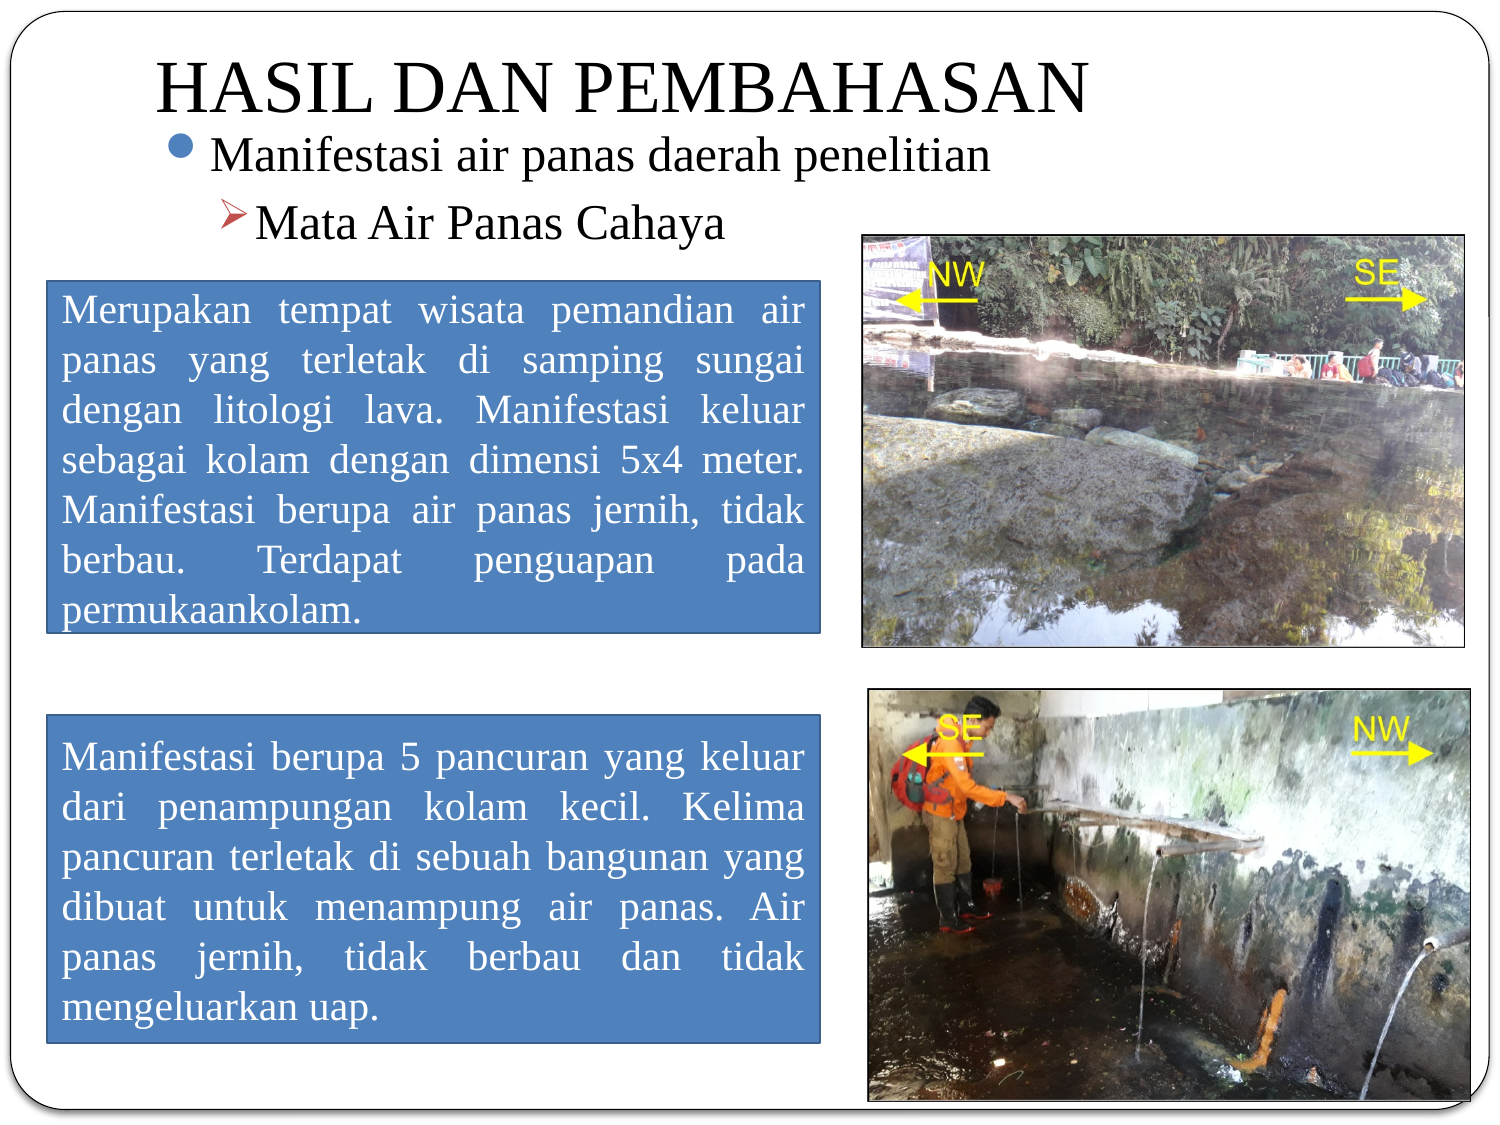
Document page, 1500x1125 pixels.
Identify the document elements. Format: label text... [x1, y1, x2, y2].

title HASIL DAN PEMBAHASAN [140, 23, 1416, 143]
list Manifestasi air panas daerah penelitian Mata Air Panas Cahaya Mata Air Panas Pengasihan [150, 114, 1425, 961]
picture [860, 234, 1466, 648]
picture [866, 687, 1471, 1102]
text_box Merupakan tempat wisata pemandian air panas yang terletak di samping sungai dengan litologi lava. Manifestasi keluar sebagai kolam dengan dimensi 5x4 meter. Manifestasi berupa air panas jernih, tidak berbau. Terdapat penguapan pada permukaankolam. [46, 280, 821, 634]
text_box Manifestasi berupa 5 pancuran yang keluar dari penampungan kolam kecil. Kelima pancuran terletak di sebuah bangunan yang dibuat untuk menampung air panas. Air panas jernih, tidak berbau dan tidak mengeluarkan uap. [46, 714, 821, 1044]
